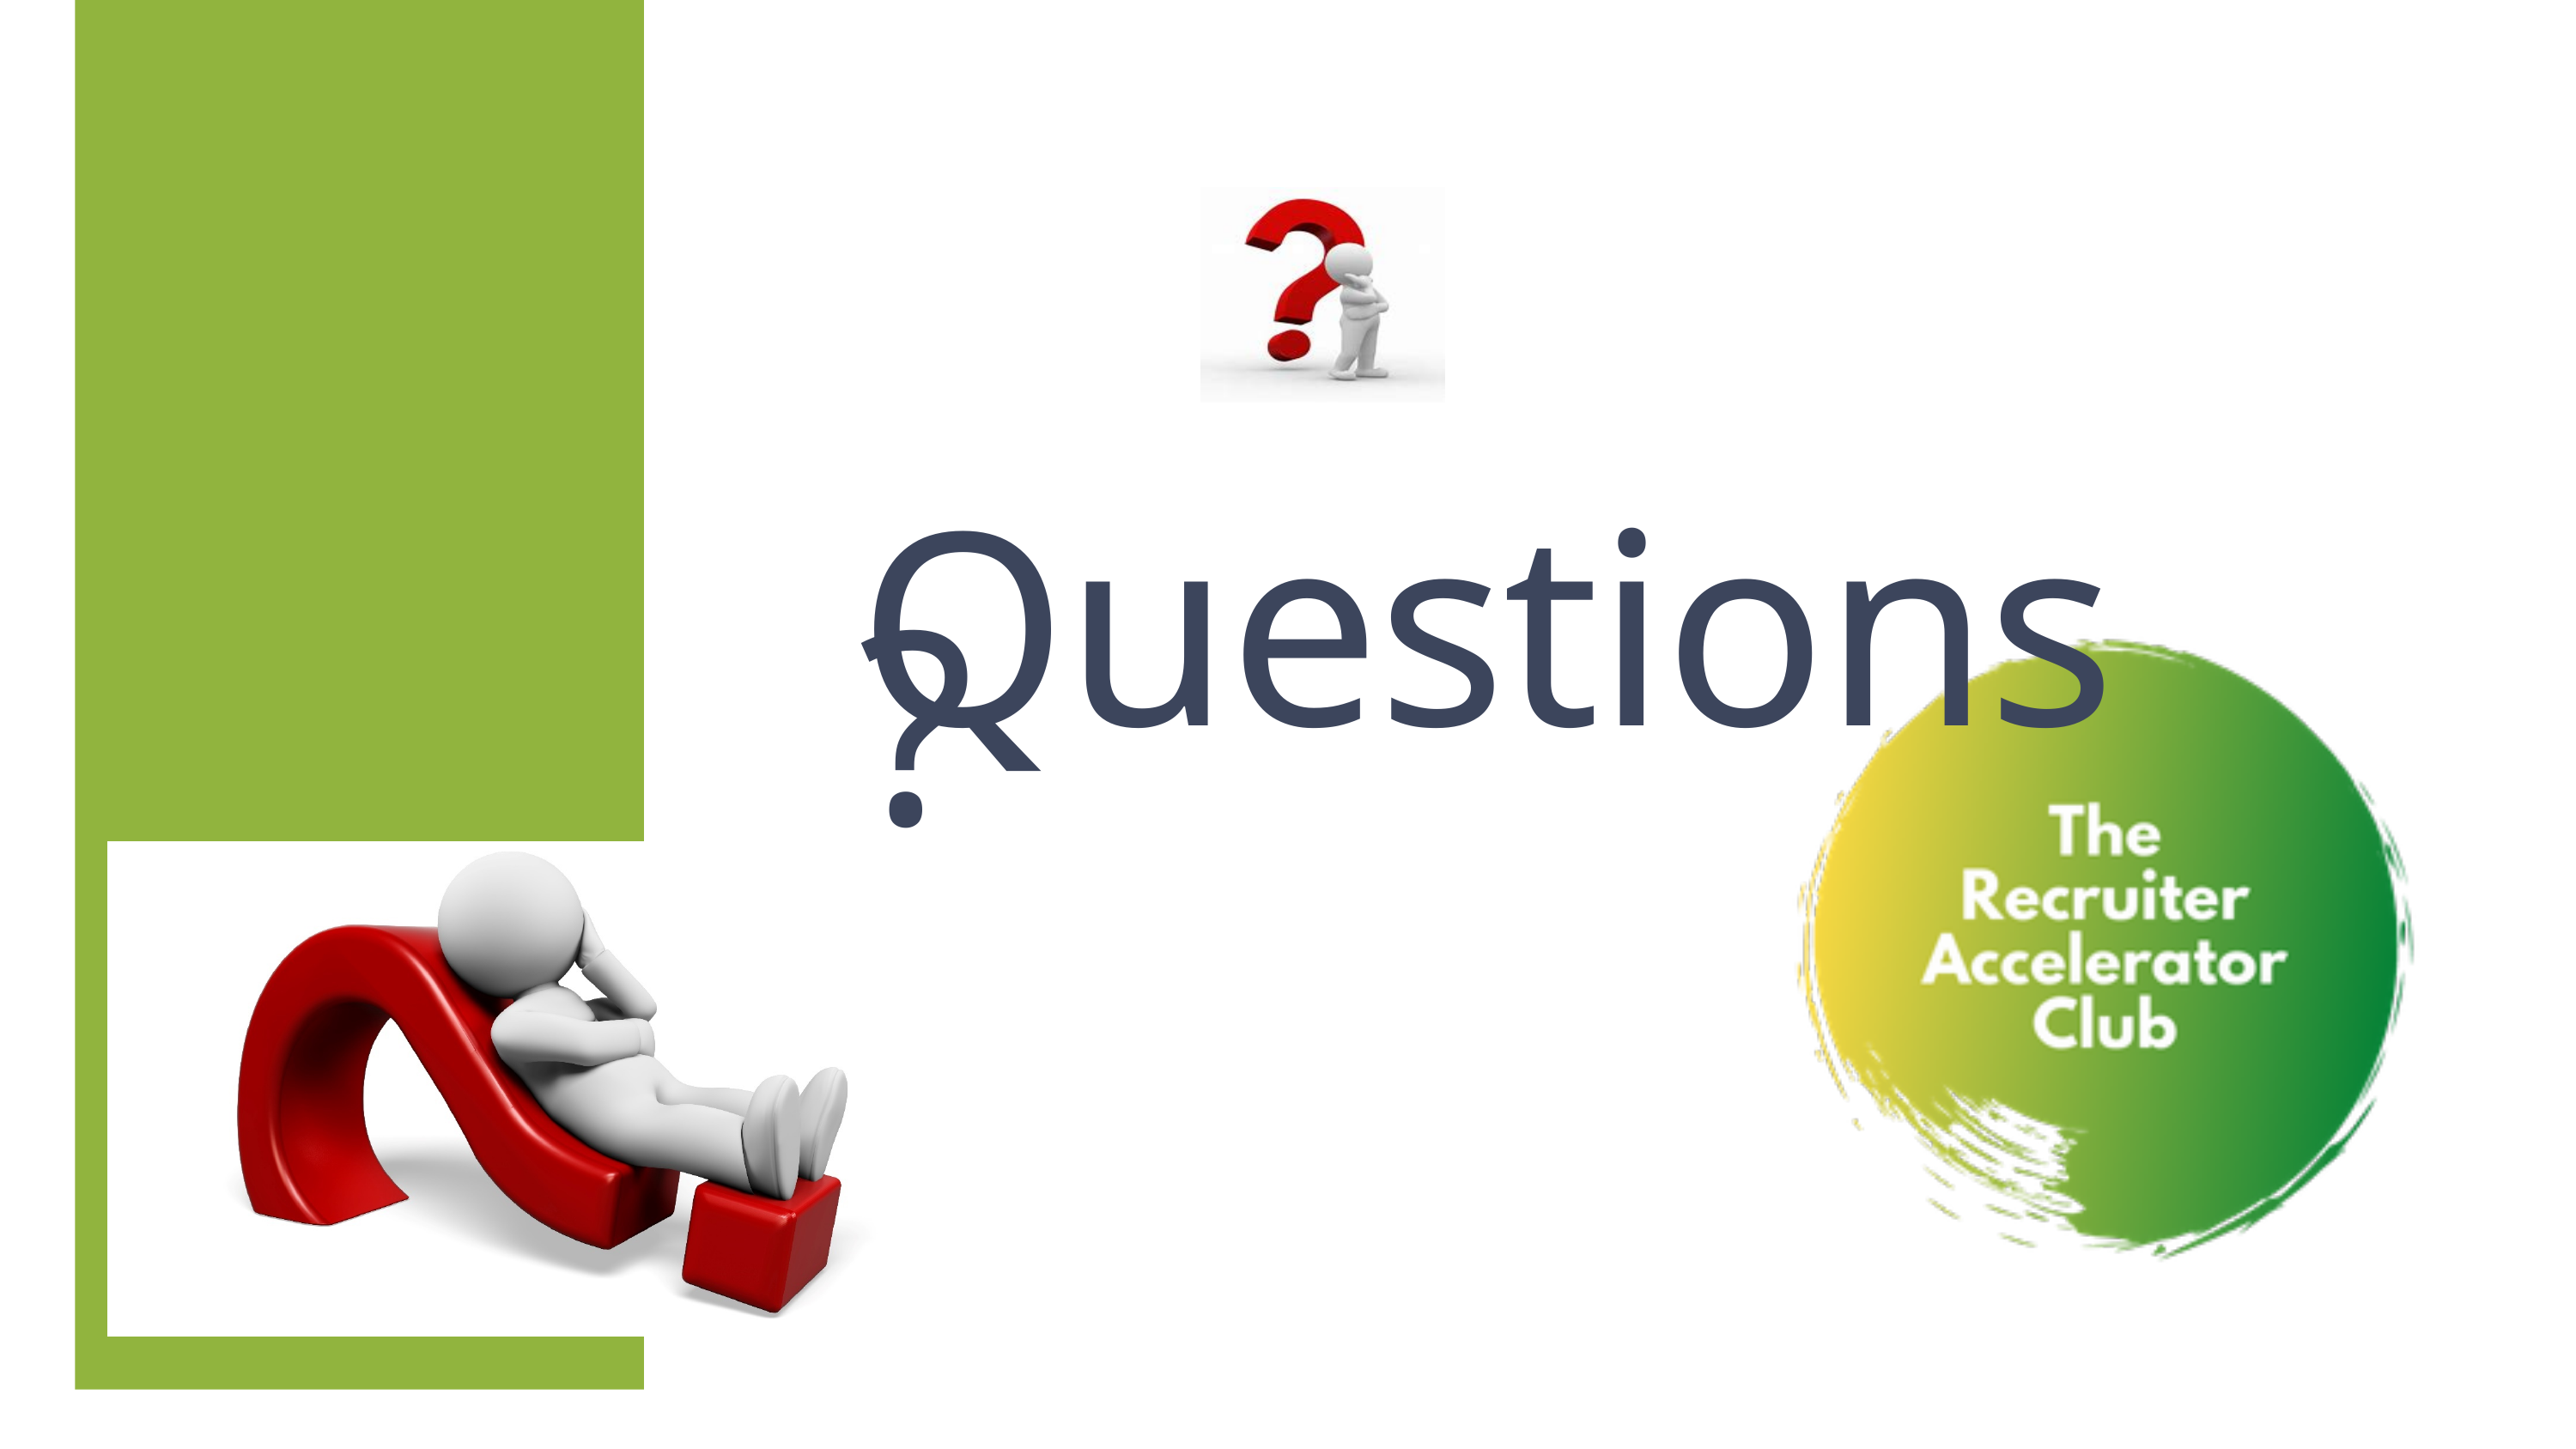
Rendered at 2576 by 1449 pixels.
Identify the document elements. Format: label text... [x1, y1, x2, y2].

text_box Questions? [858, 681, 1723, 878]
picture [106, 841, 988, 1337]
picture [1728, 595, 2441, 1308]
text_box [75, 0, 644, 1390]
picture [1200, 187, 1446, 403]
